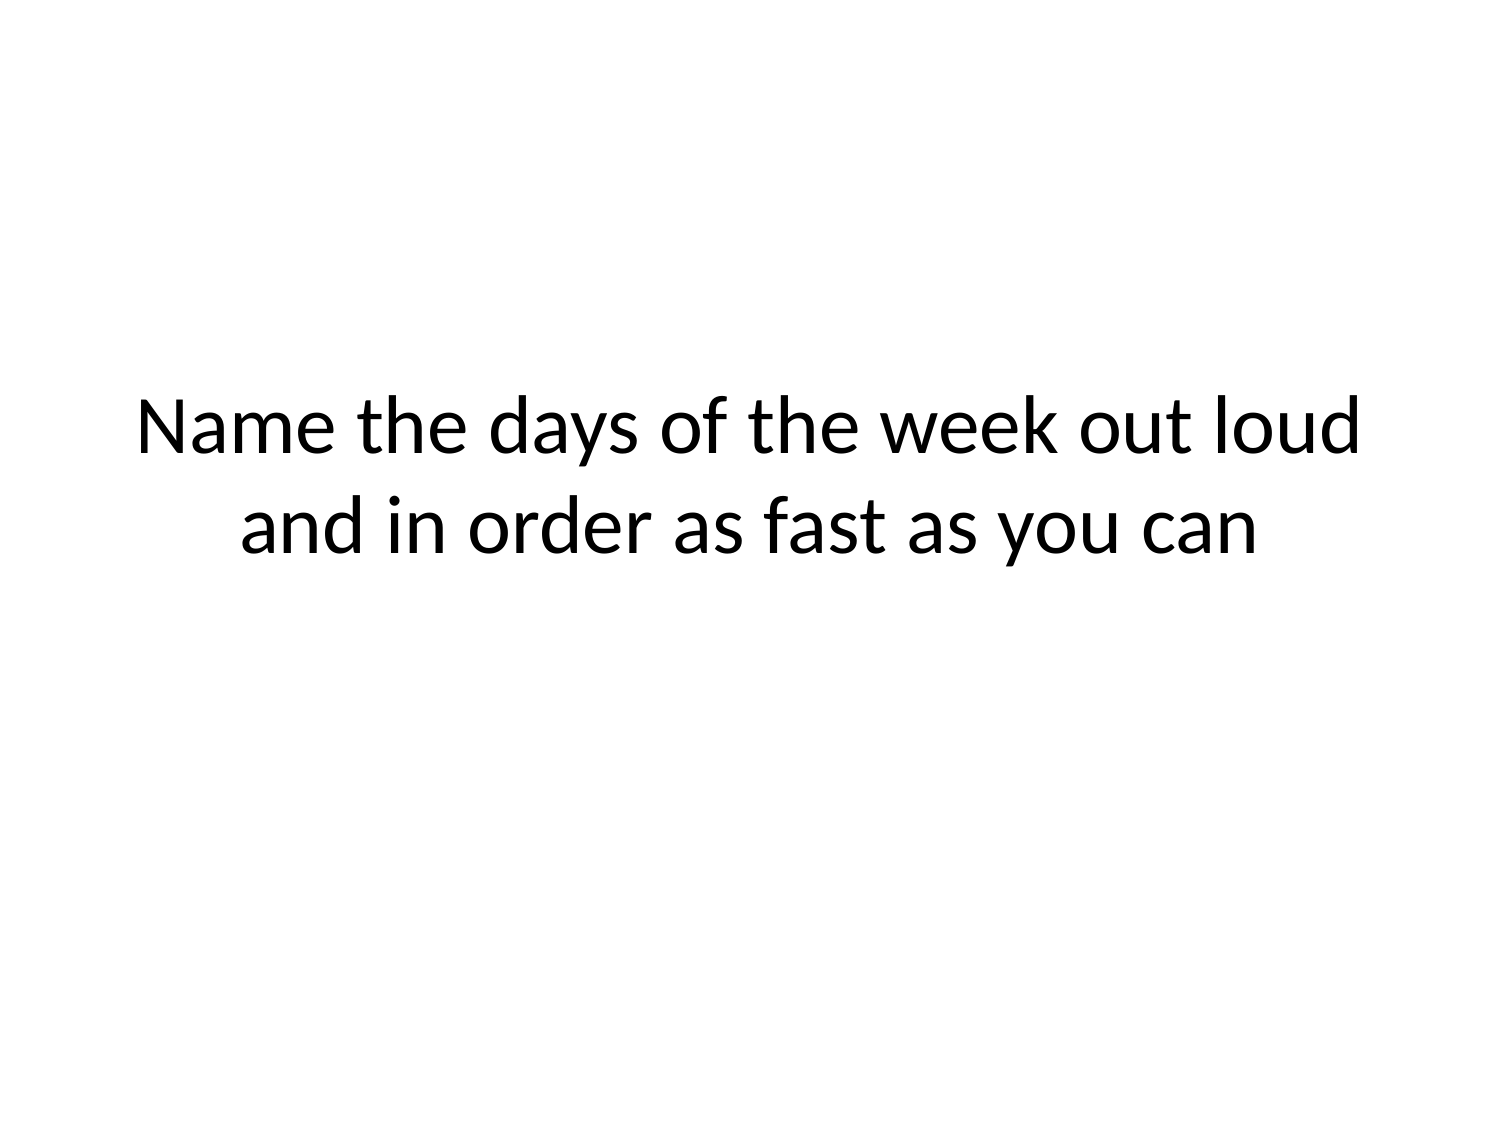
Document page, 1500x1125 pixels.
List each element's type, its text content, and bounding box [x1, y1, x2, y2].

title Name the days of the week out loud and in order as fast as you can [112, 349, 1388, 591]
